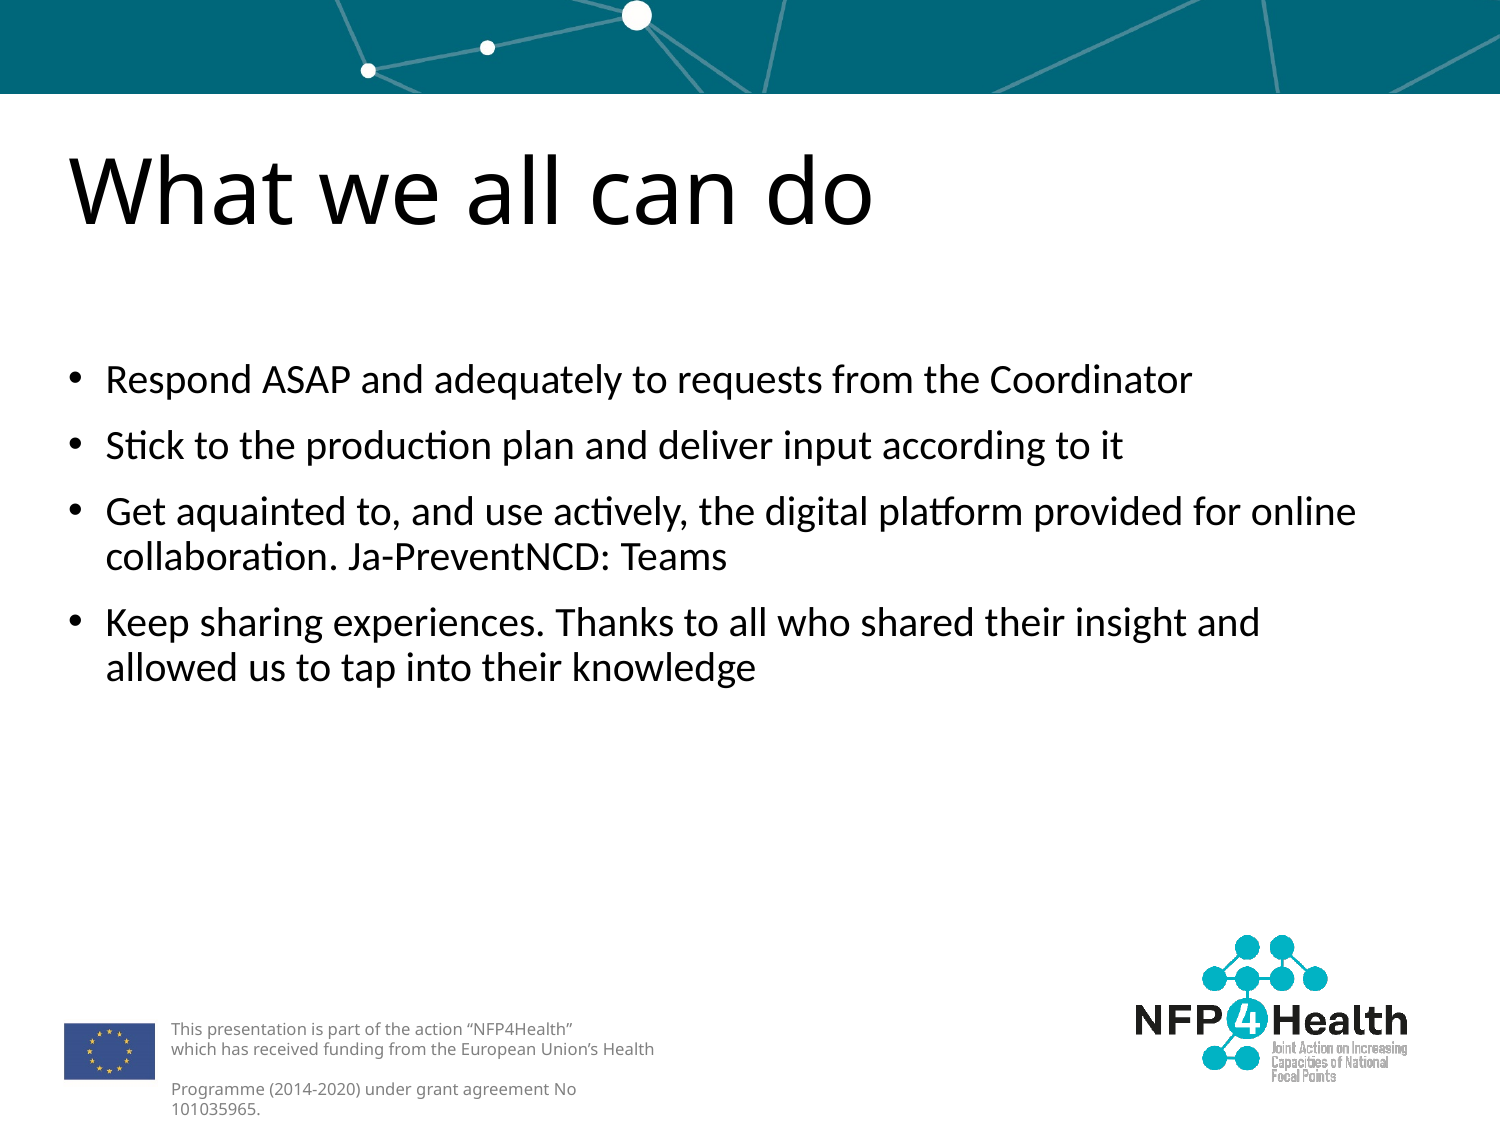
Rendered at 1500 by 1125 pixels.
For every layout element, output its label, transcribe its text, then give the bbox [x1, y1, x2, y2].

picture [1113, 915, 1429, 1101]
text_box Respond ASAP and adequately to requests from the Coordinator Stick to the production plan and deliver input according to it Get aquainted to, and use actively, the digital platform provided for online collaboration. Ja-PreventNCD: Teams Keep sharing experiences. Thanks to all who shared their insight and allowed us to tap into their knowledge [53, 349, 1388, 1125]
picture [0, 0, 1500, 94]
picture [63, 1019, 159, 1088]
text_box What we all can do [53, 137, 1500, 252]
